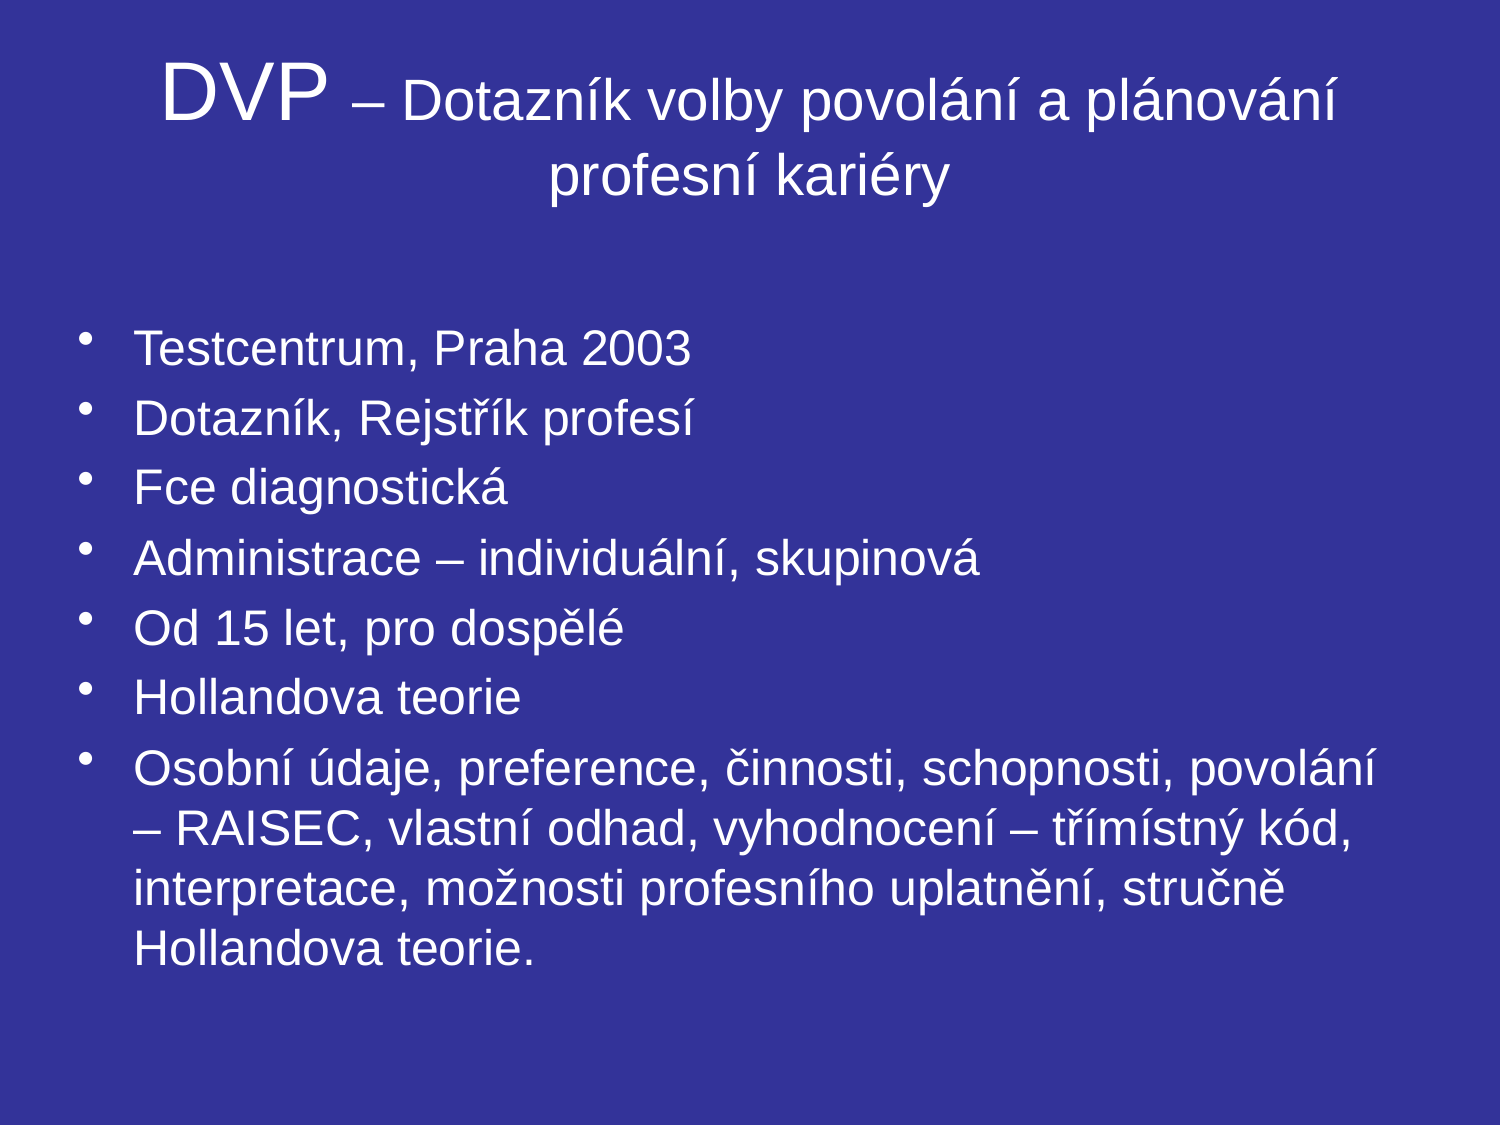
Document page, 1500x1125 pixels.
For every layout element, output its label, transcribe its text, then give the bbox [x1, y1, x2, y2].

list Testcentrum, Praha 2003 Dotazník, Rejstřík profesí Fce diagnostická Administrace – individuální, skupinová Od 15 let, pro dospělé Hollandova teorie Osobní údaje, preference, činnosti, schopnosti, povolání – RAISEC, vlastní odhad, vyhodnocení – třímístný kód, interpretace, možnosti profesního uplatnění, stručně Hollandova teorie. [62, 237, 1425, 1005]
title DVP – Dotazník volby povolání a plánování profesní kariéry [75, 45, 1425, 200]
